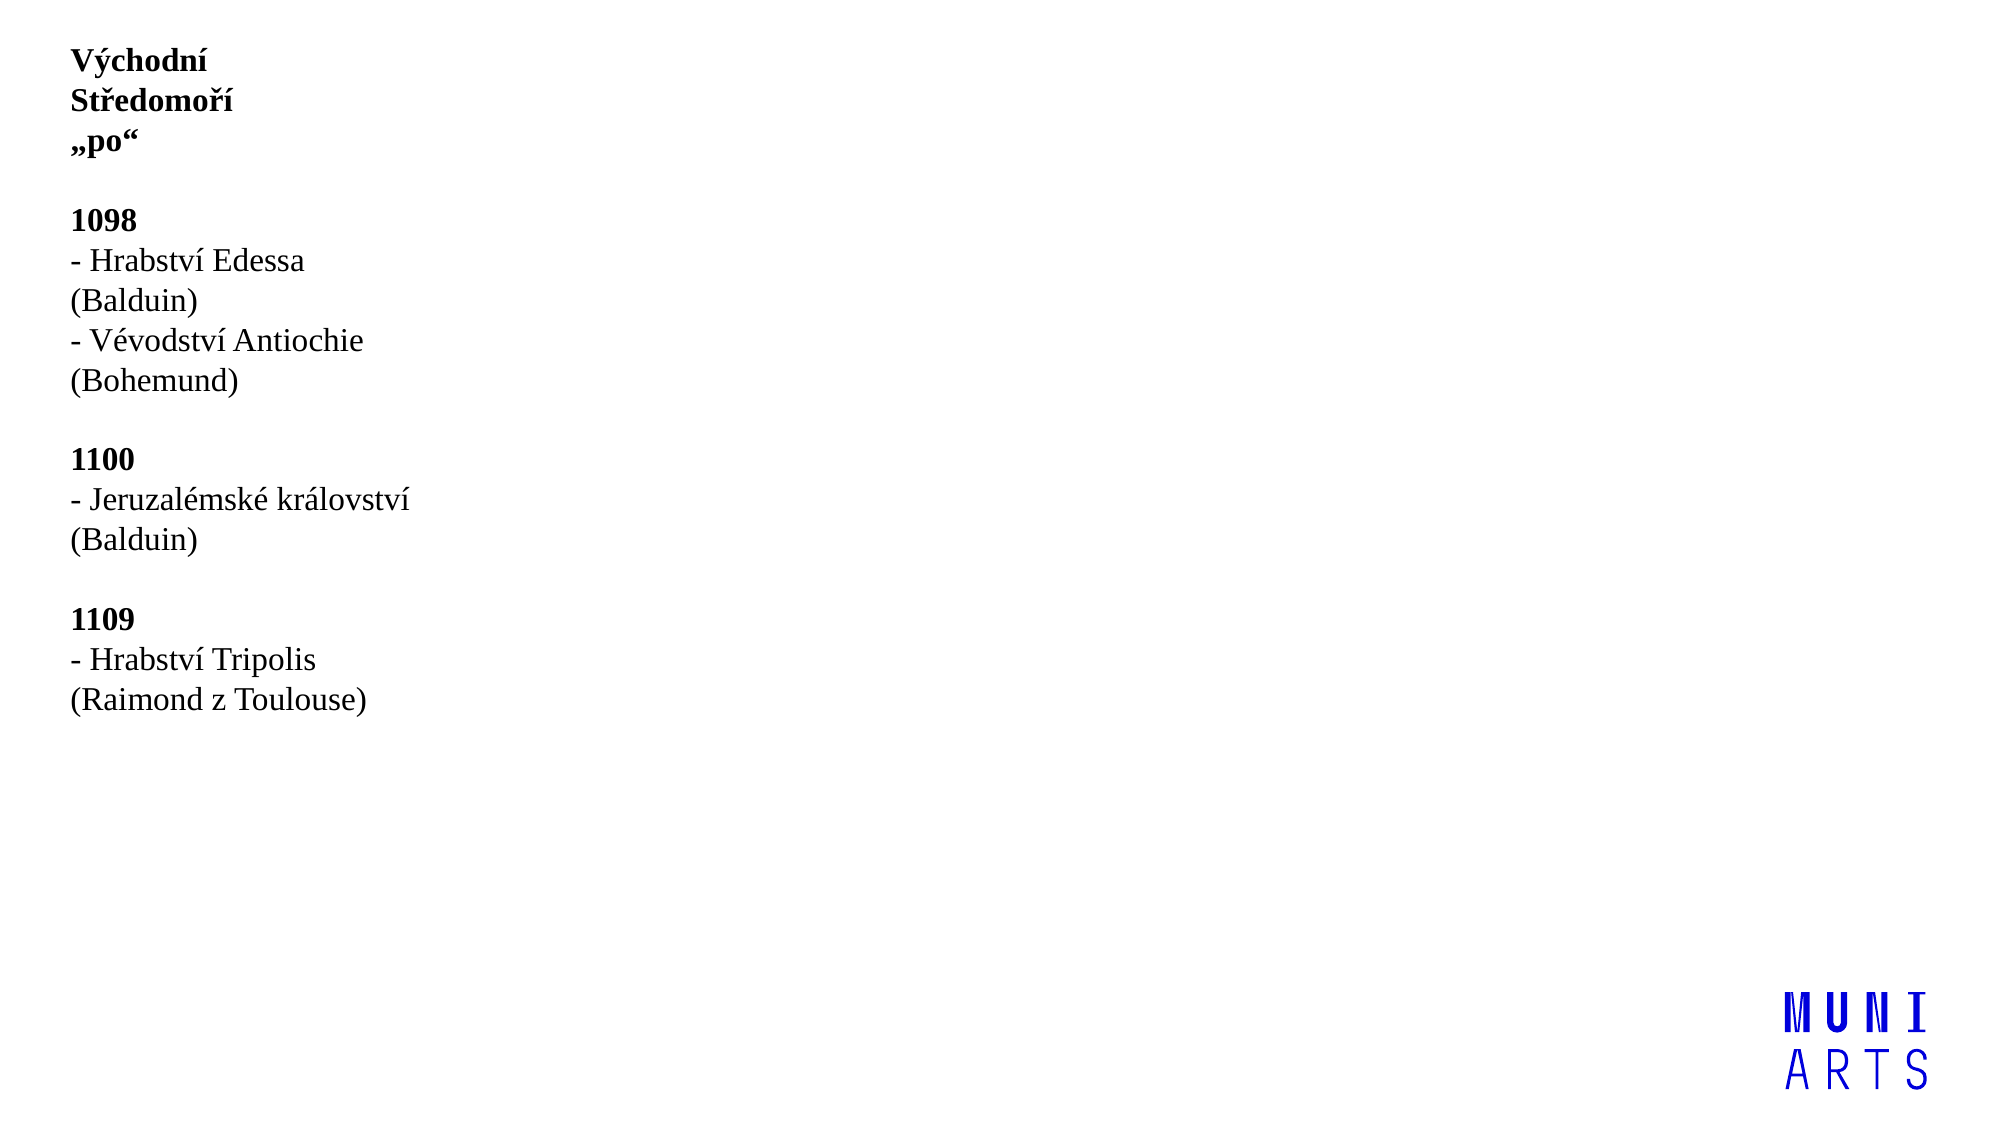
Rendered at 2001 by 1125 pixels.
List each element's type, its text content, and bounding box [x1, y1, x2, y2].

text_box Východní Středomoří „po“ 1098 - Hrabství Edessa (Balduin) - Vévodství Antiochie (Bohemund) 1100 - Jeruzalémské království (Balduin) 1109 - Hrabství Tripolis (Raimond z Toulouse) [55, 30, 469, 725]
